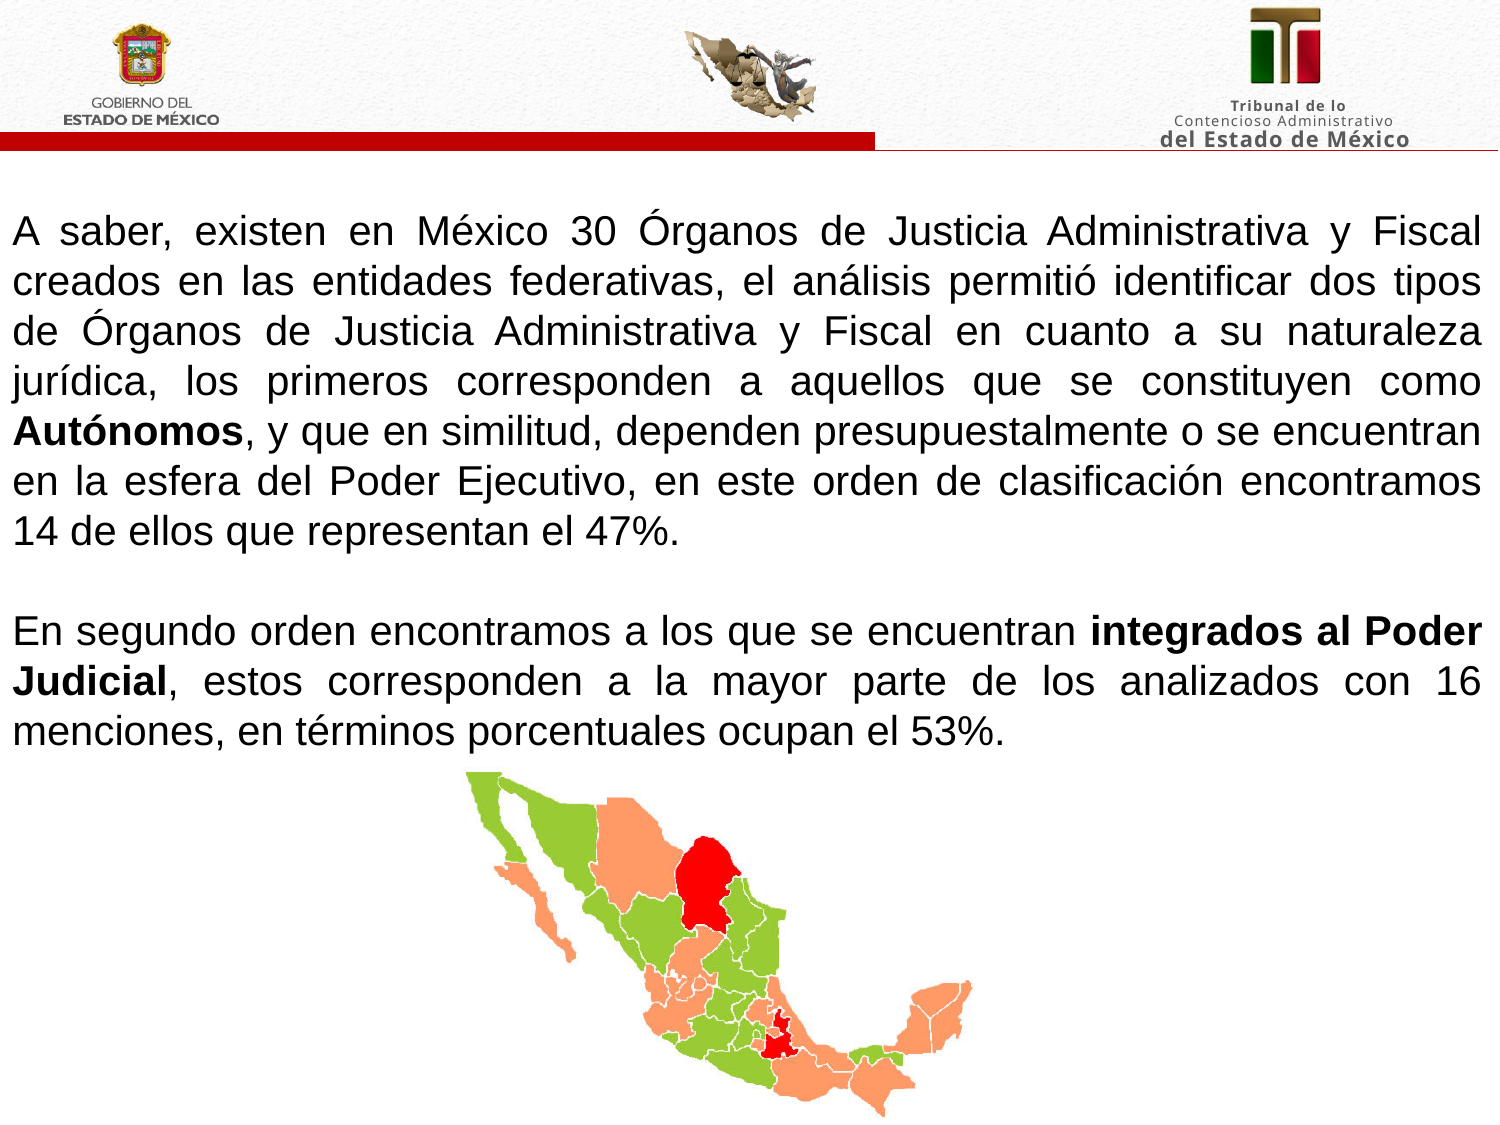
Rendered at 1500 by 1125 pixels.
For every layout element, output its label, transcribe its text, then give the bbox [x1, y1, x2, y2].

picture [64, 21, 219, 125]
picture [684, 31, 816, 122]
picture [461, 766, 976, 1121]
picture [1249, 6, 1321, 84]
text_box A saber, existen en México 30 Órganos de Justicia Administrativa y Fiscal creados en las entidades federativas, el análisis permitió identificar dos tipos de Órganos de Justicia Administrativa y Fiscal en cuanto a su naturaleza jurídica, los primeros corresponden a aquellos que se constituyen como Autónomos, y que en similitud, dependen presupuestalmente o se encuentran en la esfera del Poder Ejecutivo, en este orden de clasificación encontramos 14 de ellos que representan el 47%. En segundo orden encontramos a los que se encuentran integrados al Poder Judicial, estos corresponden a la mayor parte de los analizados con 16 menciones, en términos porcentuales ocupan el 53%. [0, 196, 1498, 762]
